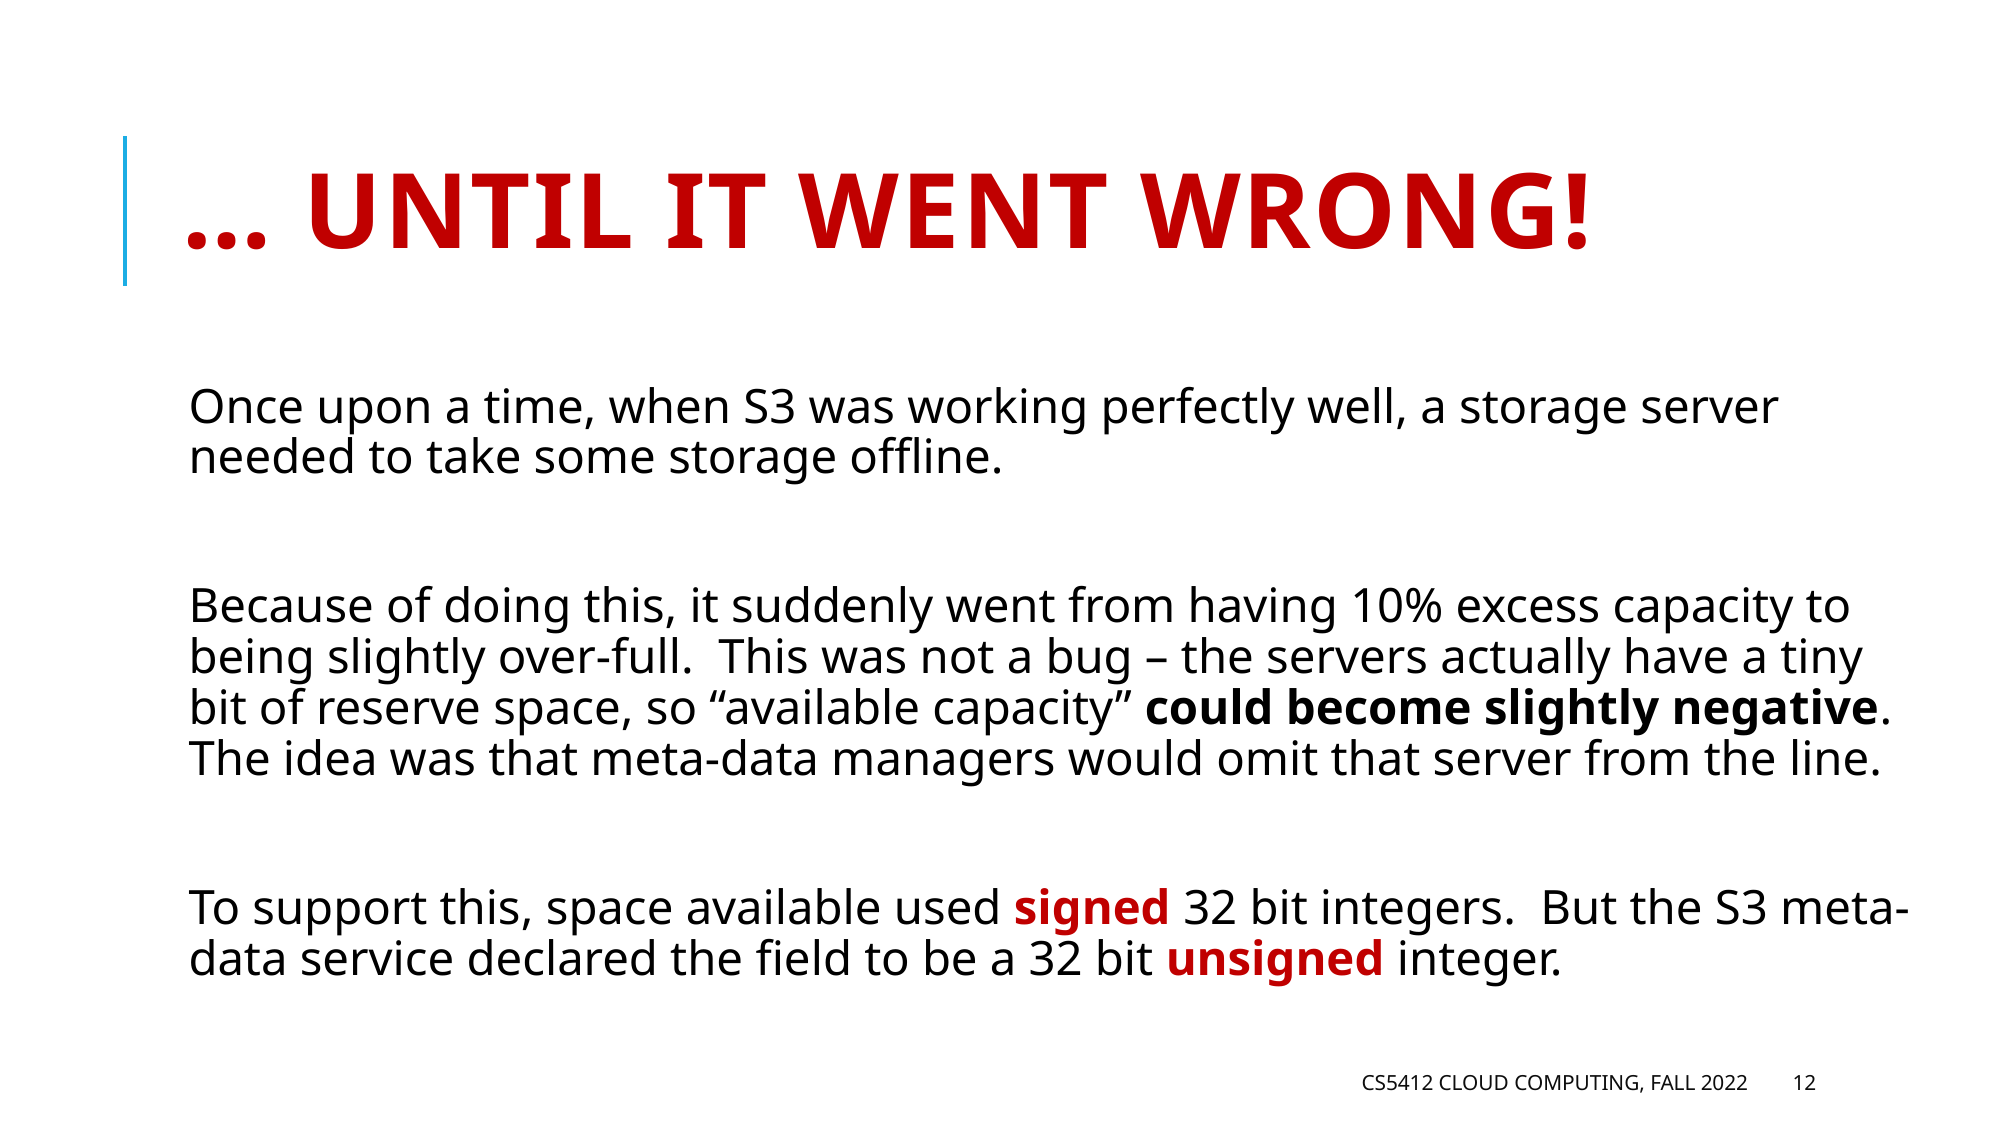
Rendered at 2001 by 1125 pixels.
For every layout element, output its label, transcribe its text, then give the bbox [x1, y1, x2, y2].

list Once upon a time, when S3 was working perfectly well, a storage server needed to take some storage offline. Because of doing this, it suddenly went from having 10% excess capacity to being slightly over-full. This was not a bug – the servers actually have a tiny bit of reserve space, so “available capacity” could become slightly negative. The idea was that meta-data managers would omit that server from the line. To support this, space available used signed 32 bit integers. But the S3 meta-data service declared the field to be a 32 bit unsigned integer. [168, 375, 1938, 1035]
slide_number 12 [1777, 1061, 1938, 1107]
title … until it went wrong! [168, 96, 1938, 342]
footer CS5412 Cloud Computing, Fall 2022 [794, 1061, 1763, 1107]
